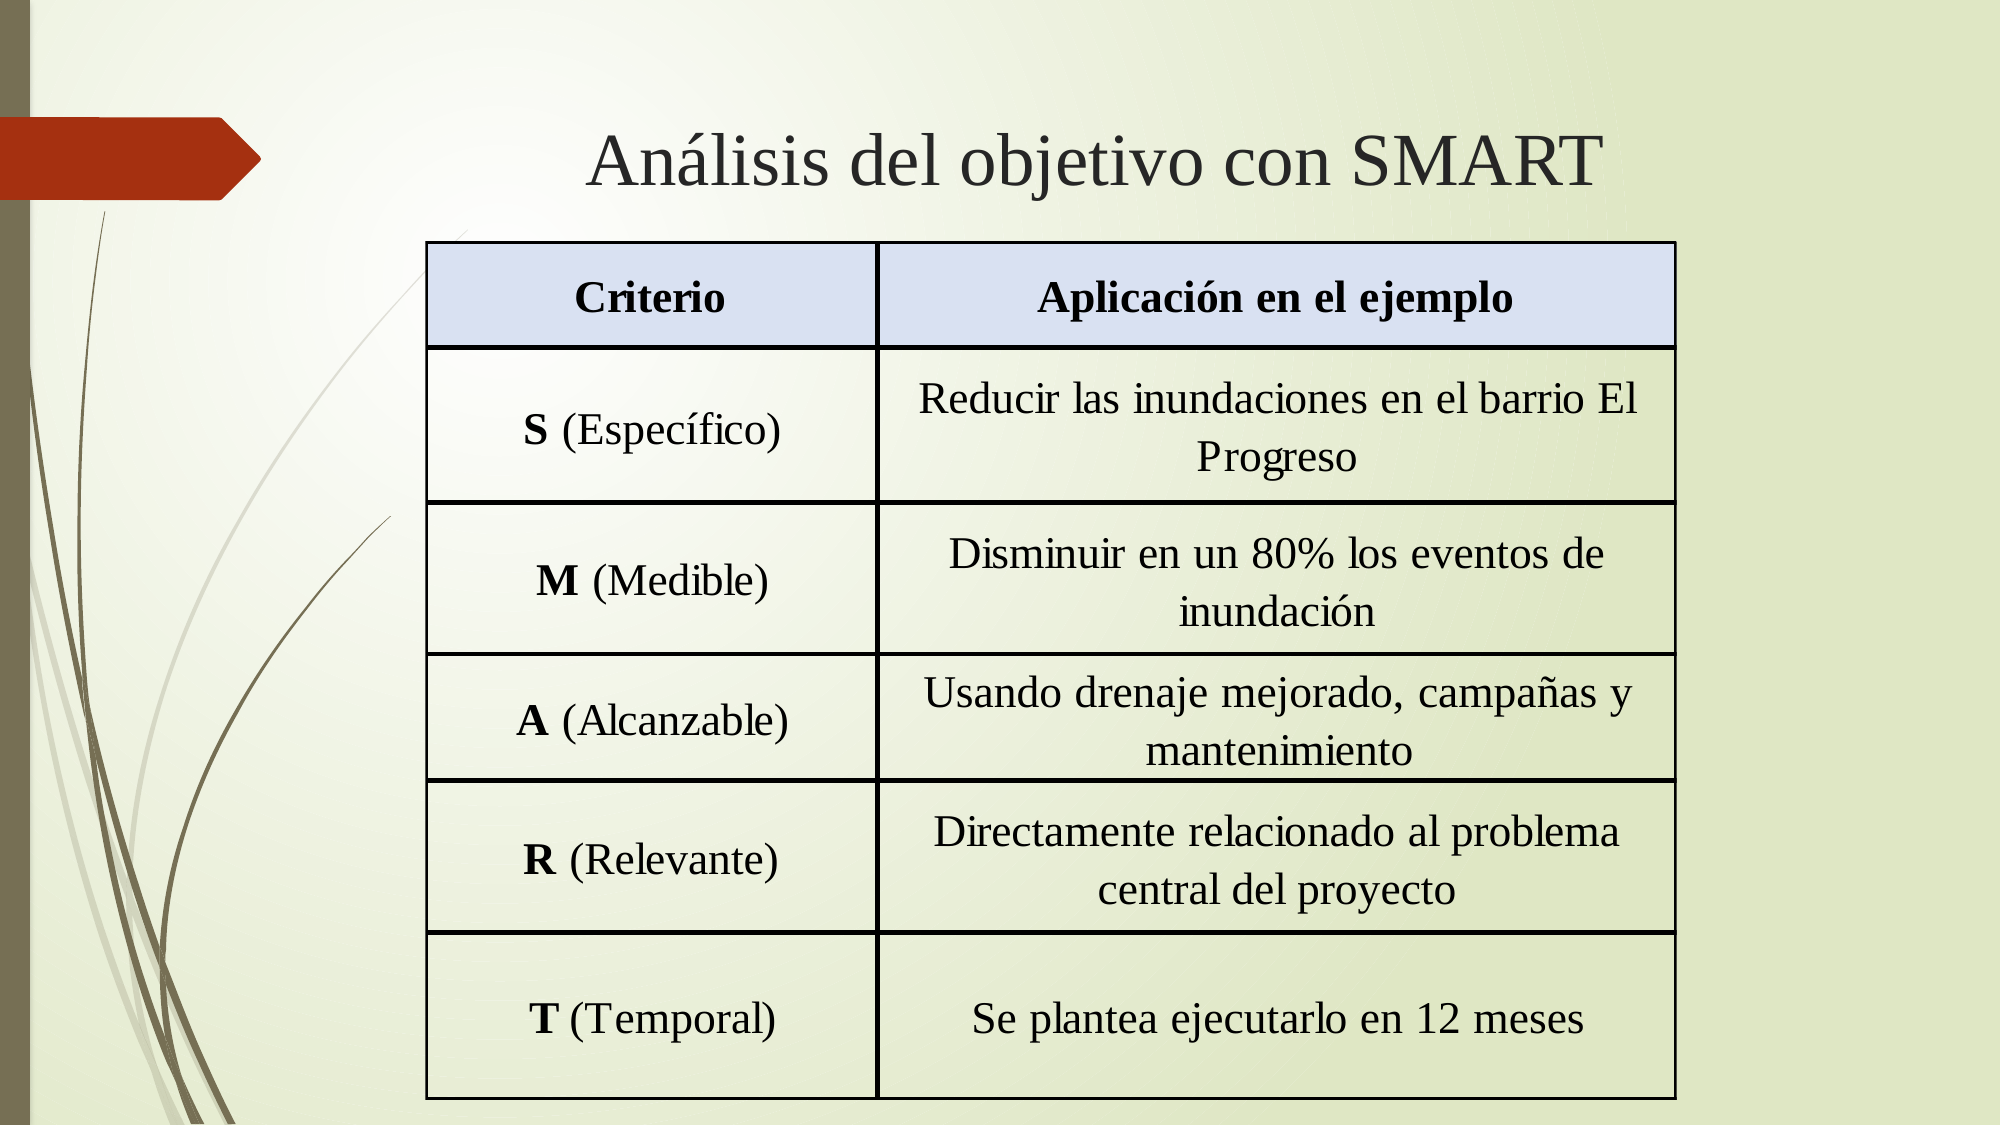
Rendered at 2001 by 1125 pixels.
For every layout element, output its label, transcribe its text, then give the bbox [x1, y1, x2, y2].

title Análisis del objetivo con SMART [425, 102, 1766, 242]
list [425, 241, 1680, 1103]
